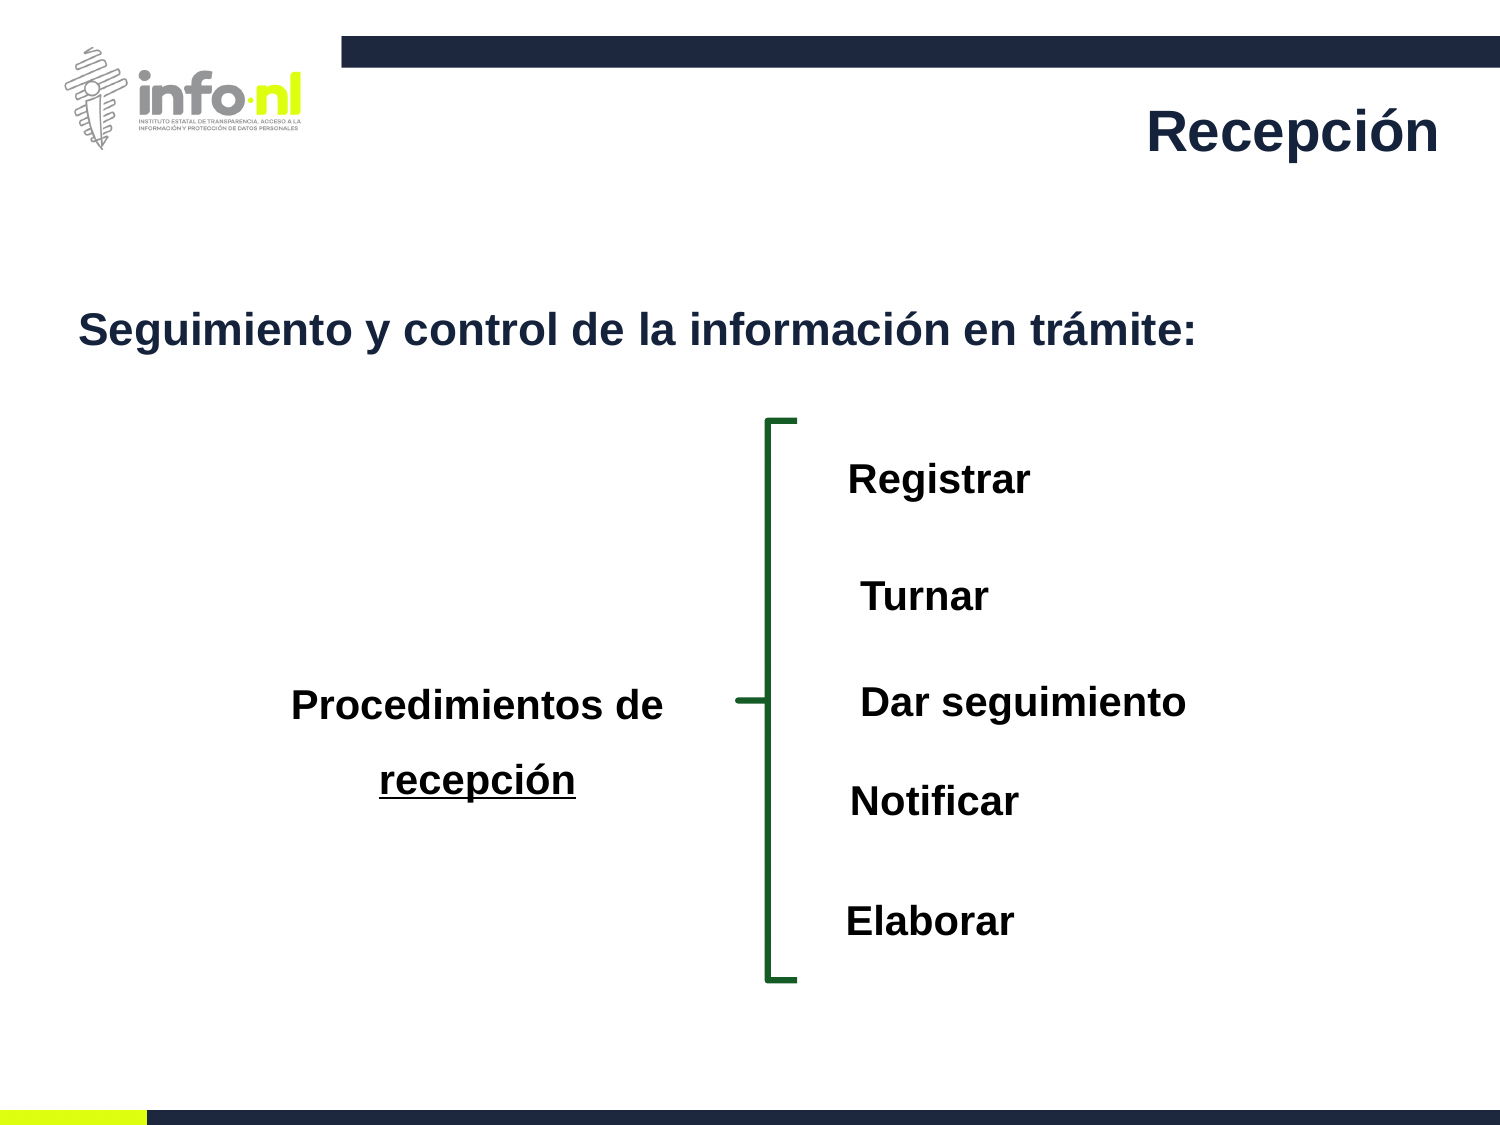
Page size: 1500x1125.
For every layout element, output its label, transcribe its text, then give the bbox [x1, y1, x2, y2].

text_box Elaborar [816, 896, 1313, 979]
text_box Registrar [818, 454, 1315, 538]
text_box Procedimientos de recepción [179, 645, 762, 882]
text_box [762, 654, 798, 982]
picture [0, 0, 1500, 1125]
text_box Notificar [821, 776, 1318, 860]
text_box Seguimiento y control de la información en trámite: [29, 302, 1313, 421]
text_box Dar seguimiento [773, 677, 1270, 761]
text_box [766, 420, 798, 571]
text_box Recepción [1009, 96, 1500, 160]
text_box Turnar [739, 571, 1236, 654]
